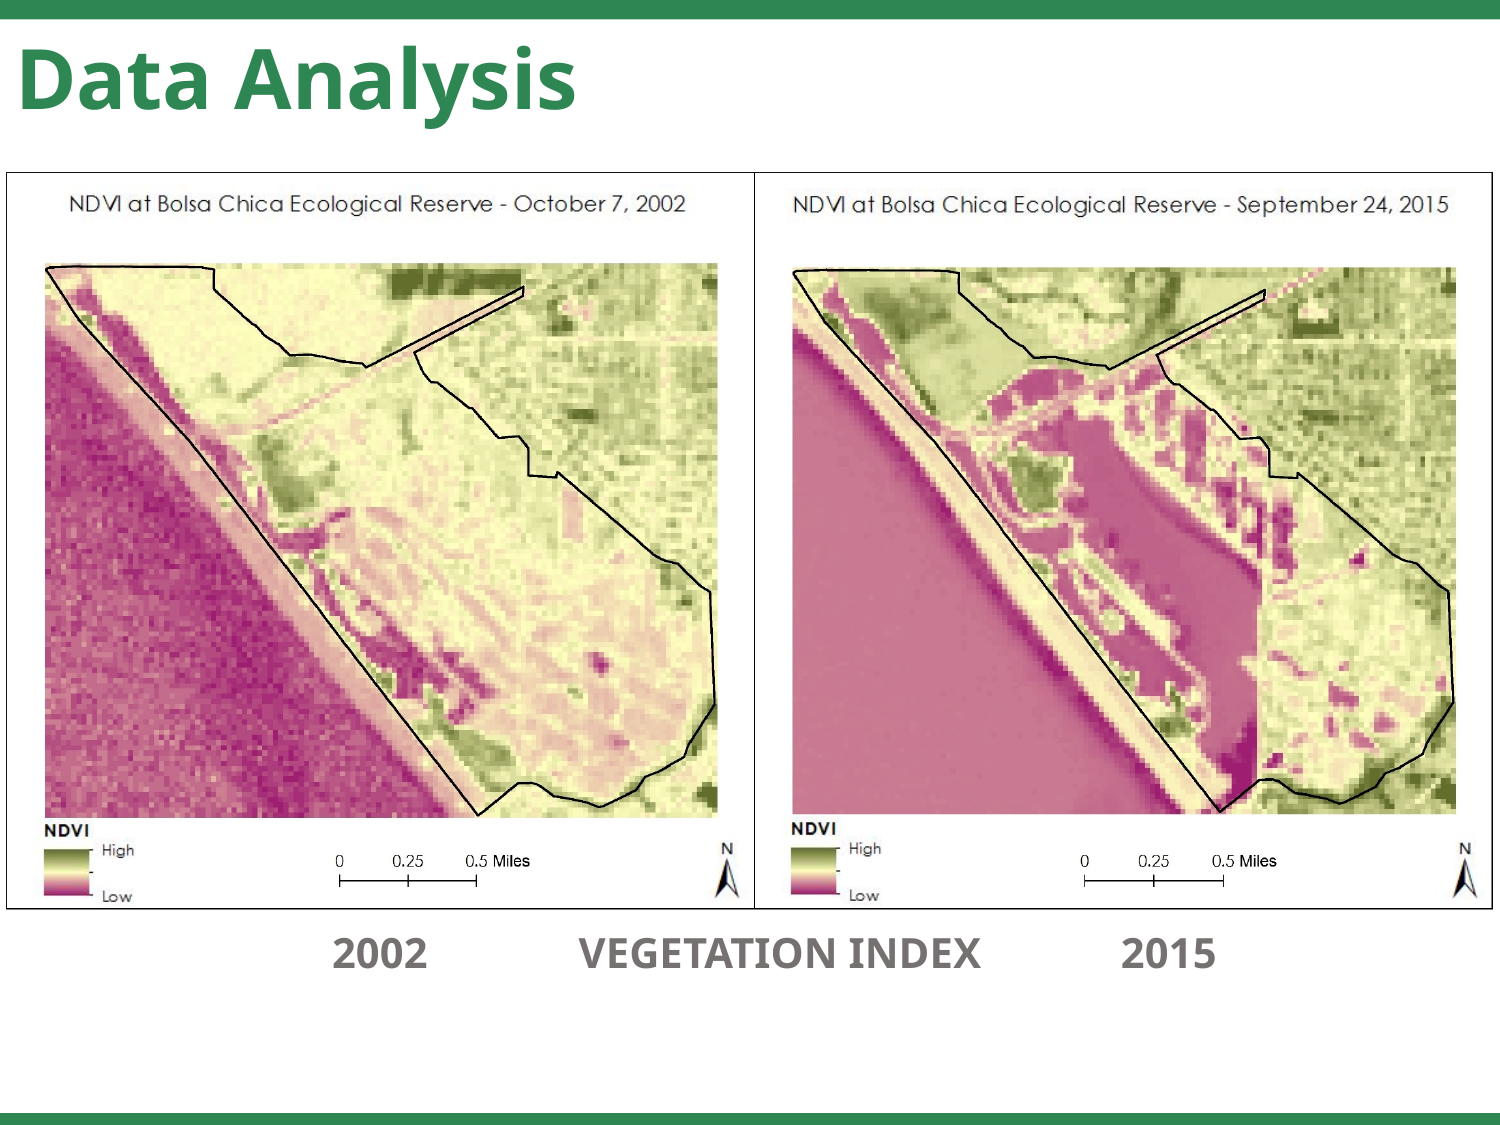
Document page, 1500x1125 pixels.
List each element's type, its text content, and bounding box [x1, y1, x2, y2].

list Data Analysis [0, 23, 965, 136]
text_box 2002 VEGETATION INDEX 2015 [296, 920, 1253, 984]
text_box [0, 166, 1500, 920]
